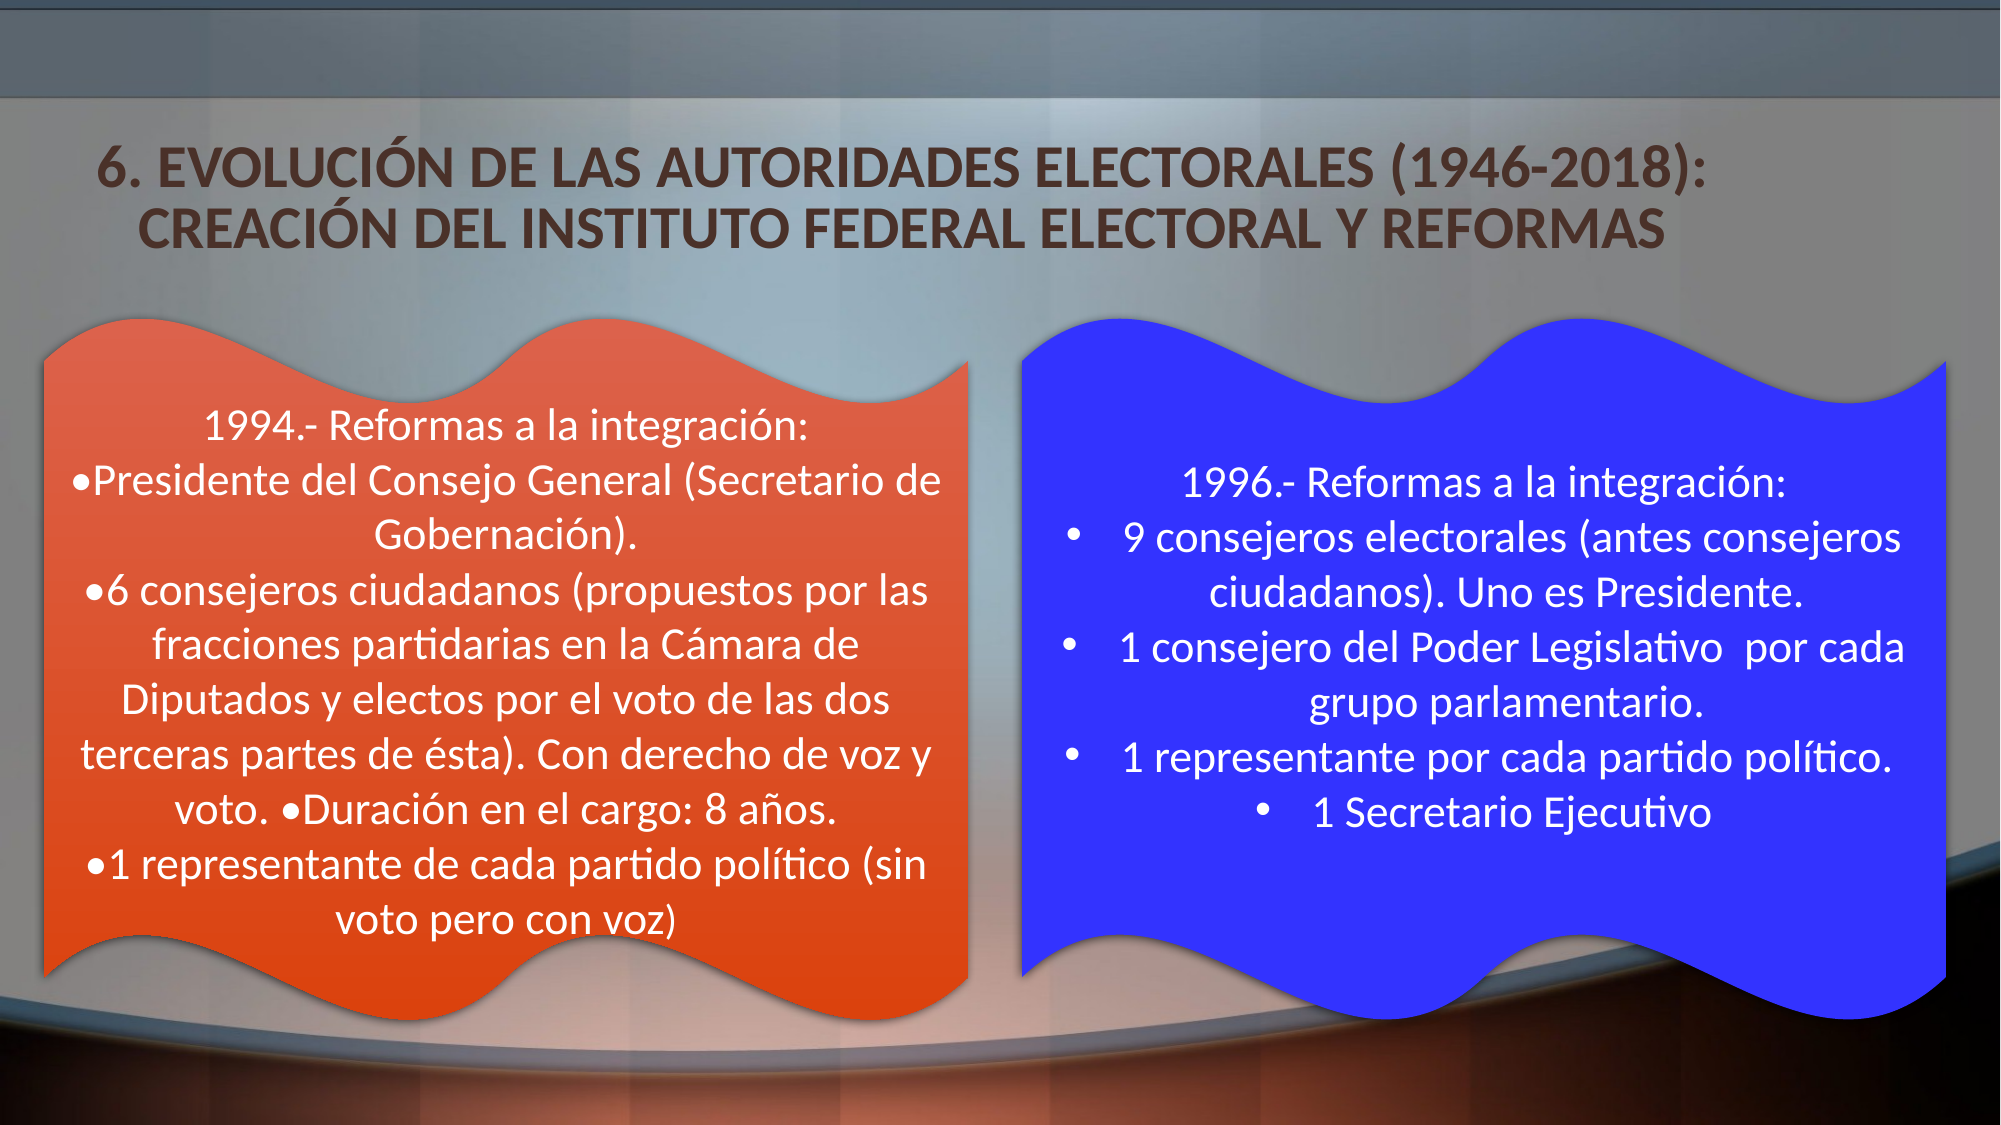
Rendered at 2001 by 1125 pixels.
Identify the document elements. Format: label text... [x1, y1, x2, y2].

title 6. EVOLUCIÓN DE LAS AUTORIDADES ELECTORALES (1946-2018): CREACIÓN DEL INSTITUTO FEDERAL ELECTORAL Y REFORMAS [75, 104, 1732, 294]
picture [0, 0, 2001, 1125]
text_box 1996.- Reformas a la integración: 9 consejeros electorales (antes consejeros ciudadanos). Uno es Presidente. 1 consejero del Poder Legislativo por cada grupo parlamentario. 1 representante por cada partido político. 1 Secretario Ejecutivo [1022, 318, 1946, 1020]
text_box 1994.- Reformas a la integración: •Presidente del Consejo General (Secretario de Gobernación). •6 consejeros ciudadanos (propuestos por las fracciones partidarias en la Cámara de Diputados y electos por el voto de las dos terceras partes de ésta). Con derecho de voz y voto. •Duración en el cargo: 8 años. •1 representante de cada partido político (sin voto pero con voz) [44, 318, 969, 1020]
